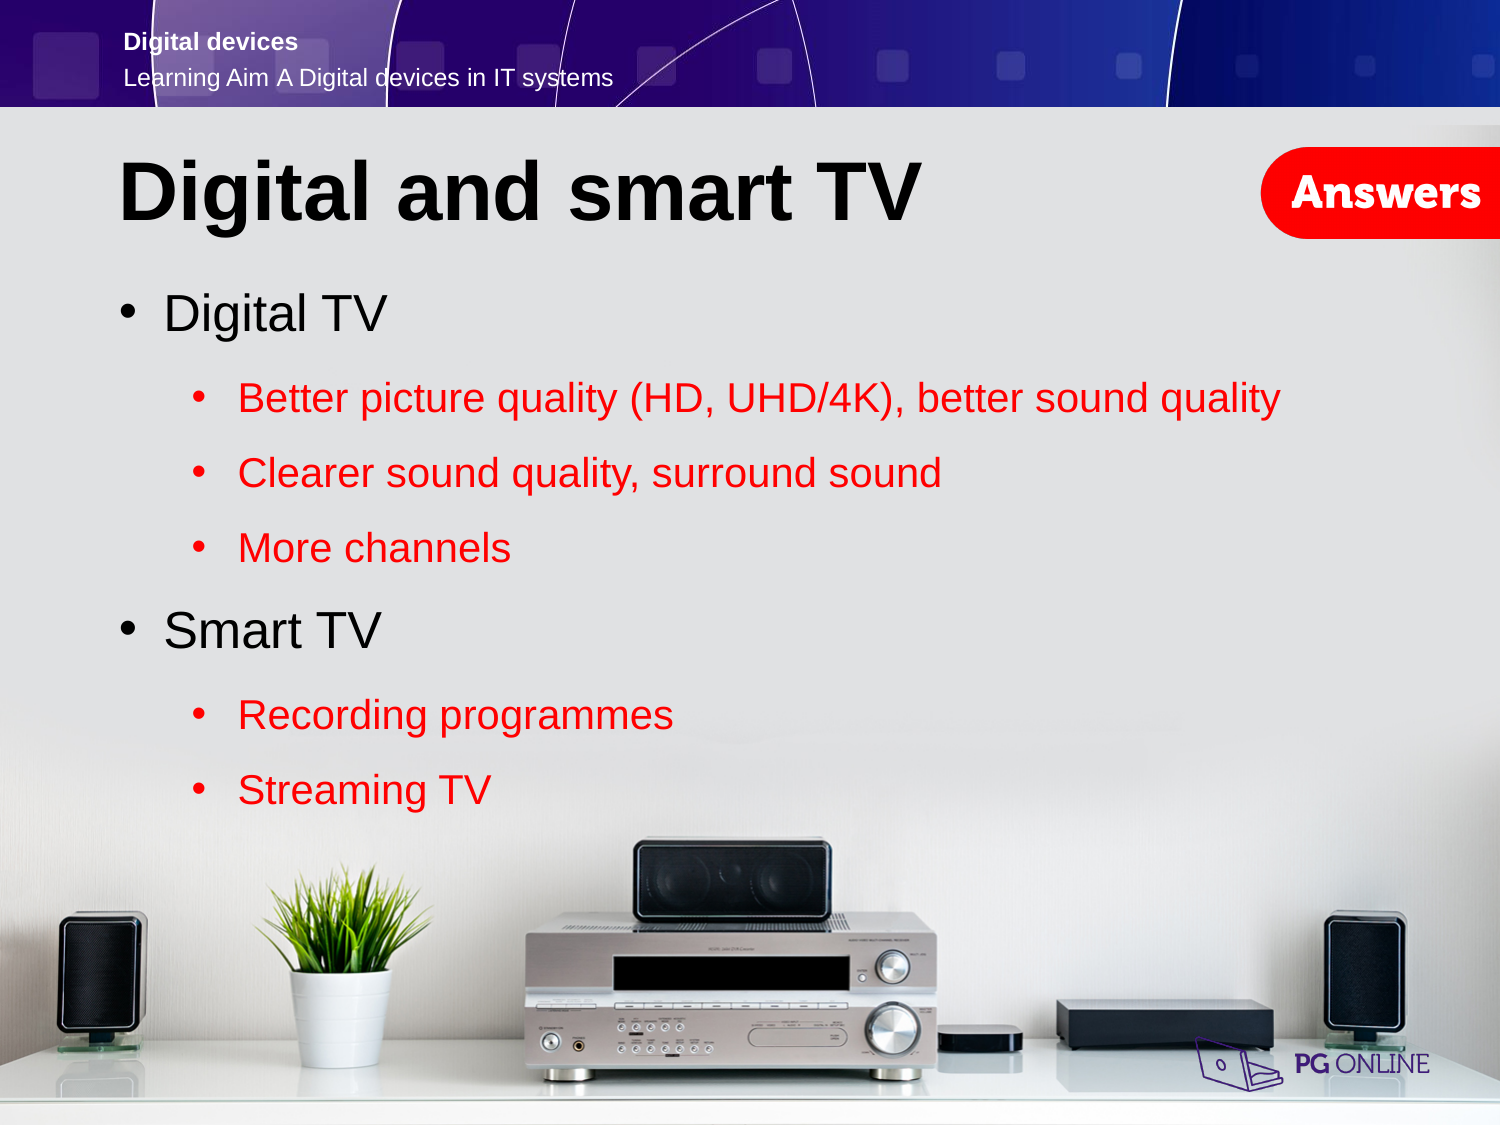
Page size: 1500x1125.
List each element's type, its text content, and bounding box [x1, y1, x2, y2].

list Digital and smart TV [118, 148, 1401, 259]
list Digital TV Better picture quality (HD, UHD/4K), better sound quality Clearer sound quality, surround sound More channels Smart TV Recording programmes Streaming TV [118, 279, 1398, 847]
picture [0, 0, 1500, 1125]
